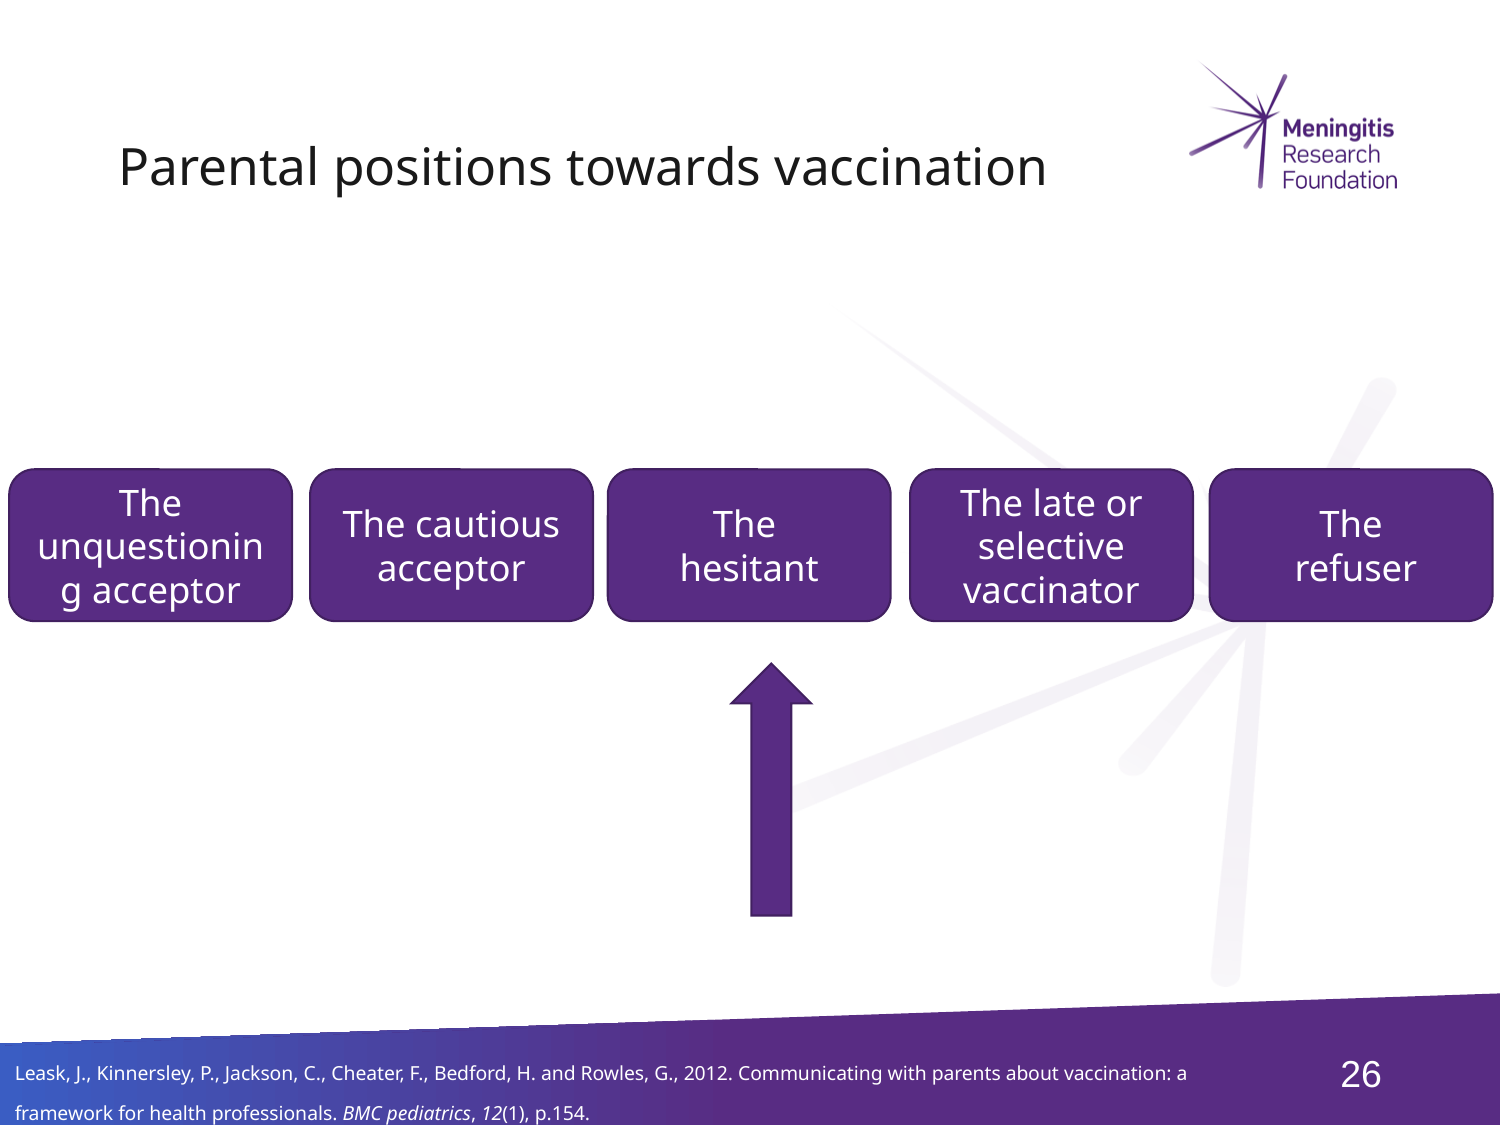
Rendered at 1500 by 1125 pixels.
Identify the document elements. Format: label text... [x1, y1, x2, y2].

text_box The late or selective vaccinator [909, 468, 1195, 623]
text_box [729, 662, 814, 917]
text_box The cautious acceptor [309, 468, 595, 623]
slide_number 26 [1059, 1042, 1397, 1103]
text_box Leask, J., Kinnersley, P., Jackson, C., Cheater, F., Bedford, H. and Rowles, G., 2012. Communicating with parents about vaccination: a framework for health professionals. BMC pediatrics, 12(1), p.154. [0, 1050, 1229, 1125]
text_box The unquestioning acceptor [8, 468, 294, 623]
title Parental positions towards vaccination [103, 59, 1397, 278]
text_box The refuser [1208, 468, 1494, 623]
text_box The hesitant [606, 468, 892, 623]
